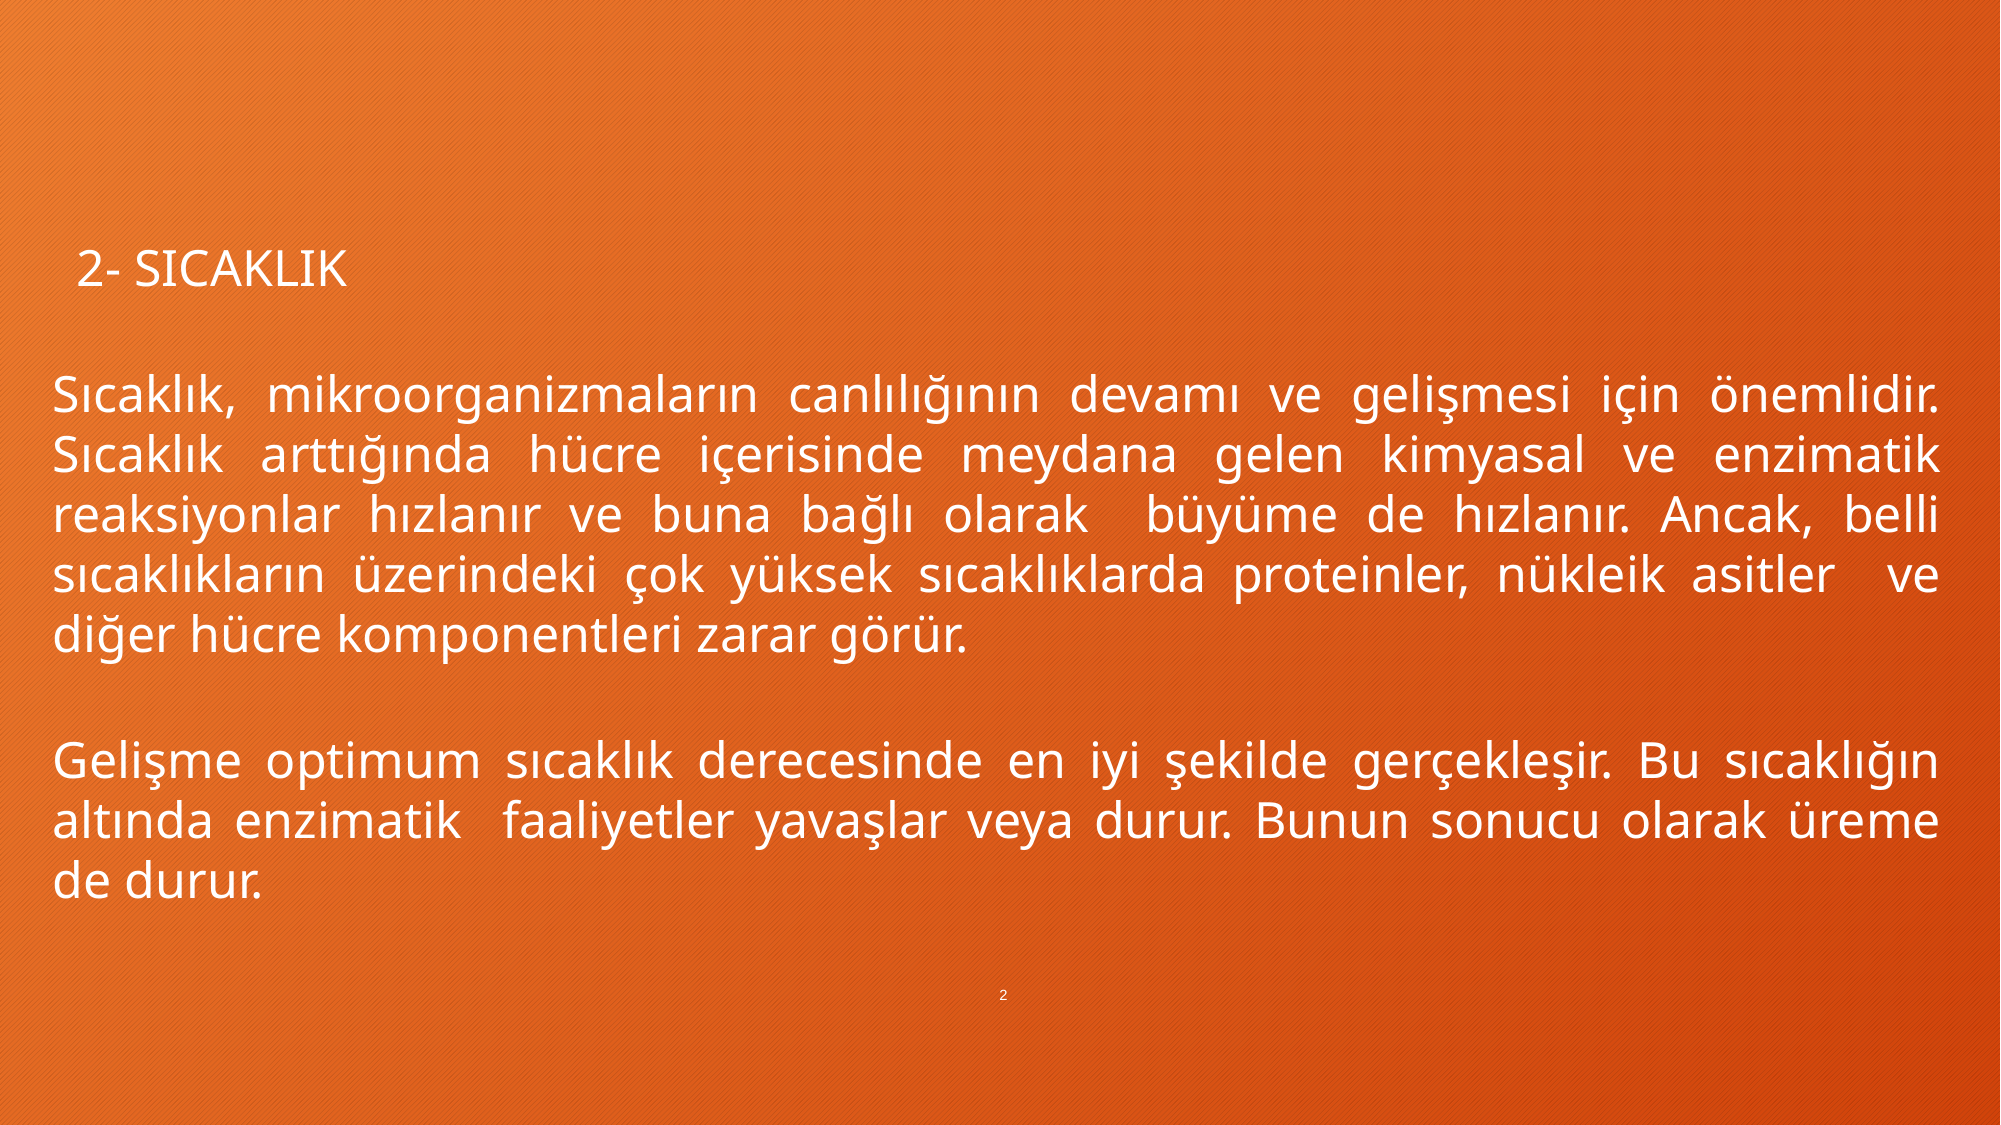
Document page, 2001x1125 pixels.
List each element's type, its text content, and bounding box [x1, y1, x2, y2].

text_box 2- SICAKLIK Sıcaklık, mikroorganizmaların canlılığının devamı ve gelişmesi için önemlidir. Sıcaklık arttığında hücre içerisinde meydana gelen kimyasal ve enzimatik reaksiyonlar hızlanır ve buna bağlı olarak büyüme de hızlanır. Ancak, belli sıcaklıkların üzerindeki çok yüksek sıcaklıklarda proteinler, nükleik asitler ve diğer hücre komponentleri zarar görür. Gelişme optimum sıcaklık derecesinde en iyi şekilde gerçekleşir. Bu sıcaklığın altında enzimatik faaliyetler yavaşlar veya durur. Bunun sonucu olarak üreme de durur. [51, 232, 1943, 909]
text_box 2 [996, 987, 1010, 1004]
